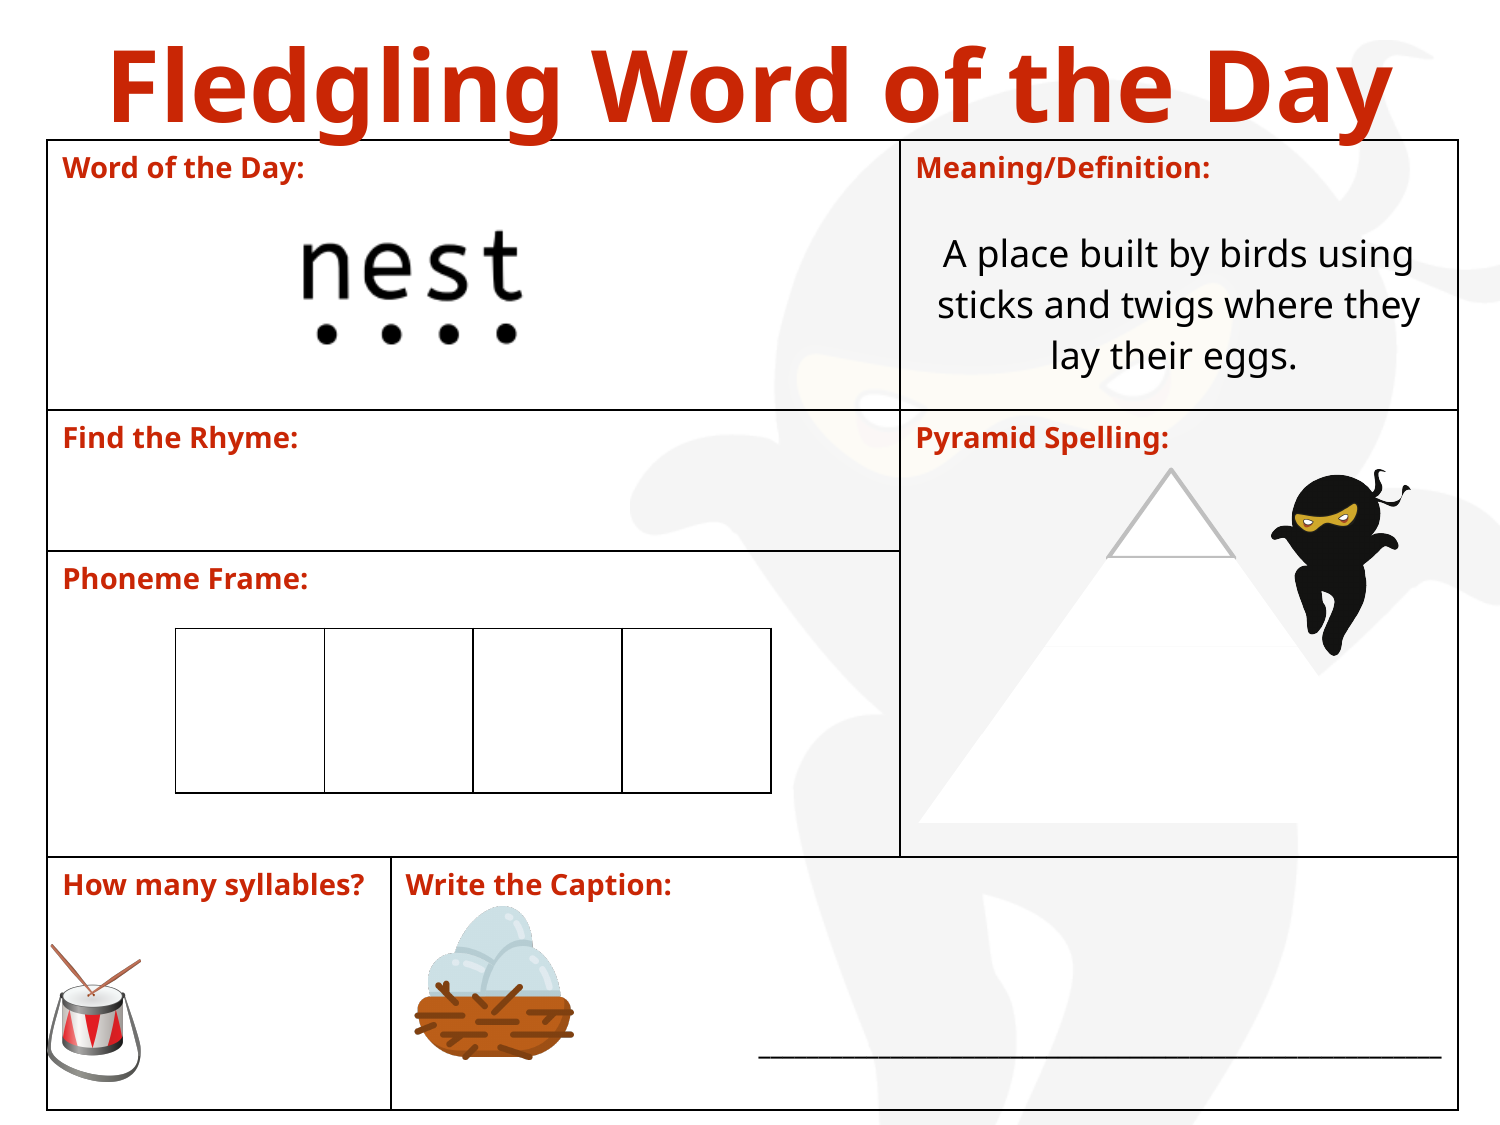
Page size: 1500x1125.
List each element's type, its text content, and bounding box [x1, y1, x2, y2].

picture [47, 944, 141, 1082]
picture [296, 40, 1500, 1125]
table_cell How many syllables? [48, 858, 390, 1109]
picture [392, 879, 596, 1082]
table_header [176, 629, 324, 792]
table_header Word of the Day: [48, 141, 630, 409]
table_header [474, 629, 621, 792]
table_cell Phoneme Frame: [48, 552, 630, 856]
text_box Fledgling Word of the Day [90, 14, 1410, 150]
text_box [918, 469, 1424, 824]
table_cell Write the Caption: _________________________________________________________ [392, 858, 630, 1109]
table_header [623, 629, 630, 792]
table_cell Find the Rhyme: [48, 411, 630, 550]
table_header [325, 629, 472, 792]
